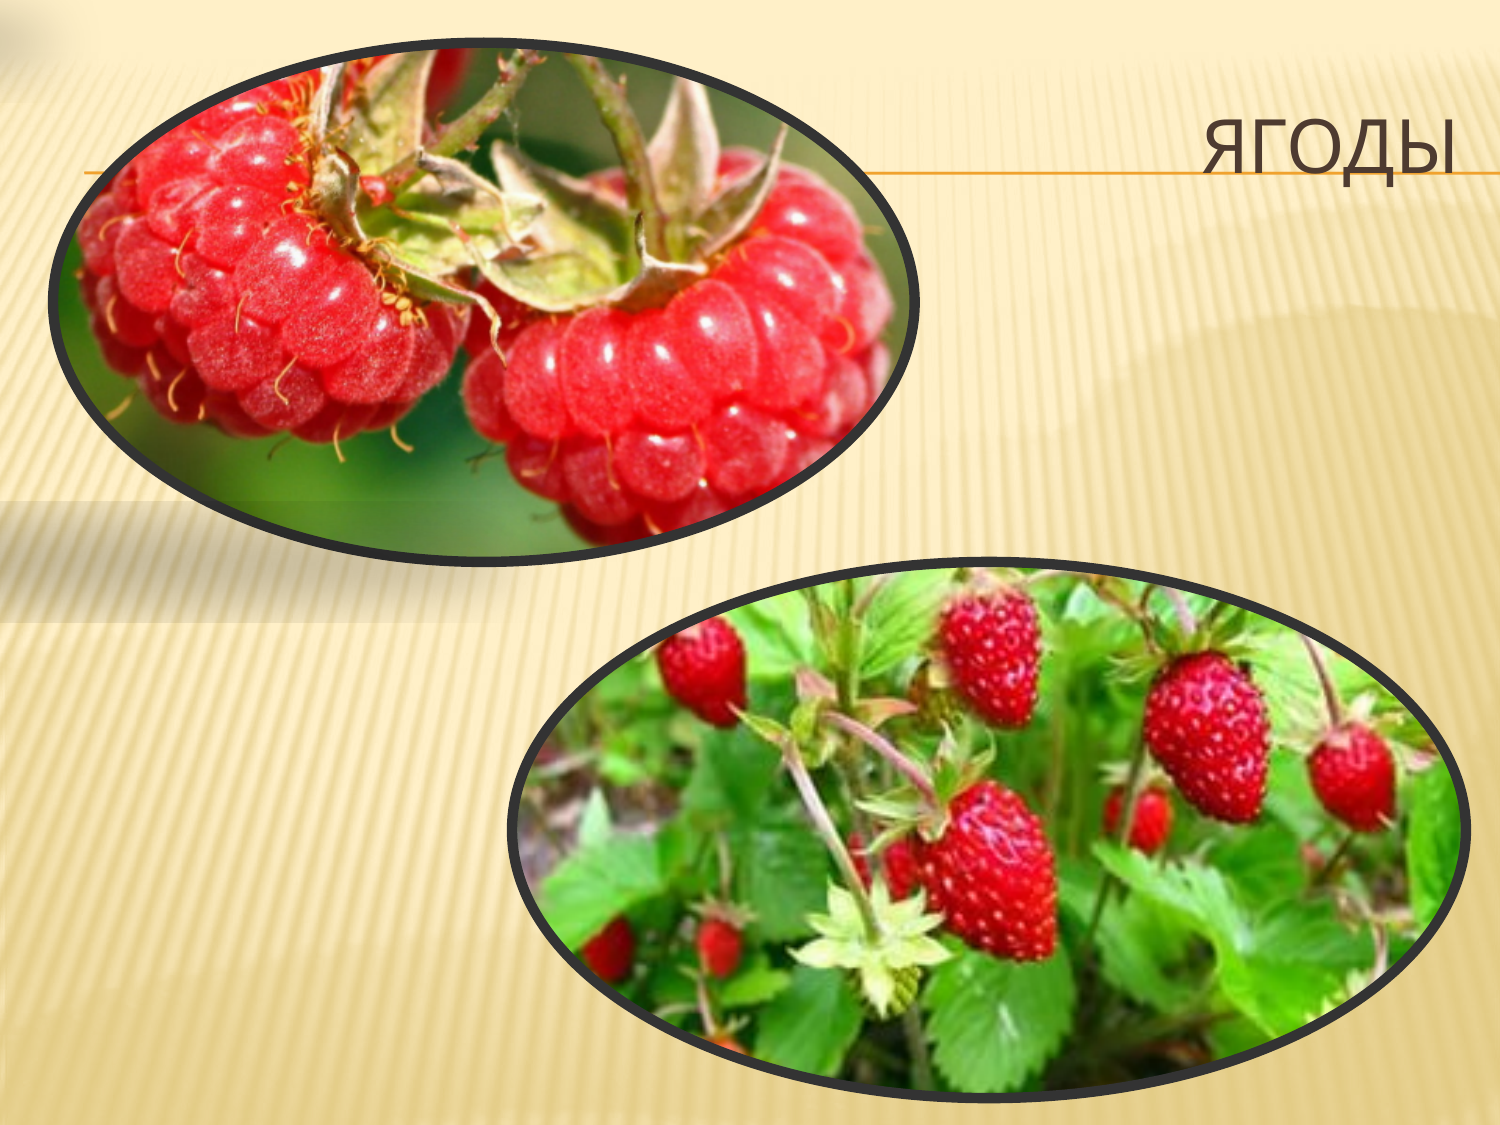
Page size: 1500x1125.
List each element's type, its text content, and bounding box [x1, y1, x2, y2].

picture [52, 42, 1467, 1099]
title ягоды [923, 75, 1475, 213]
